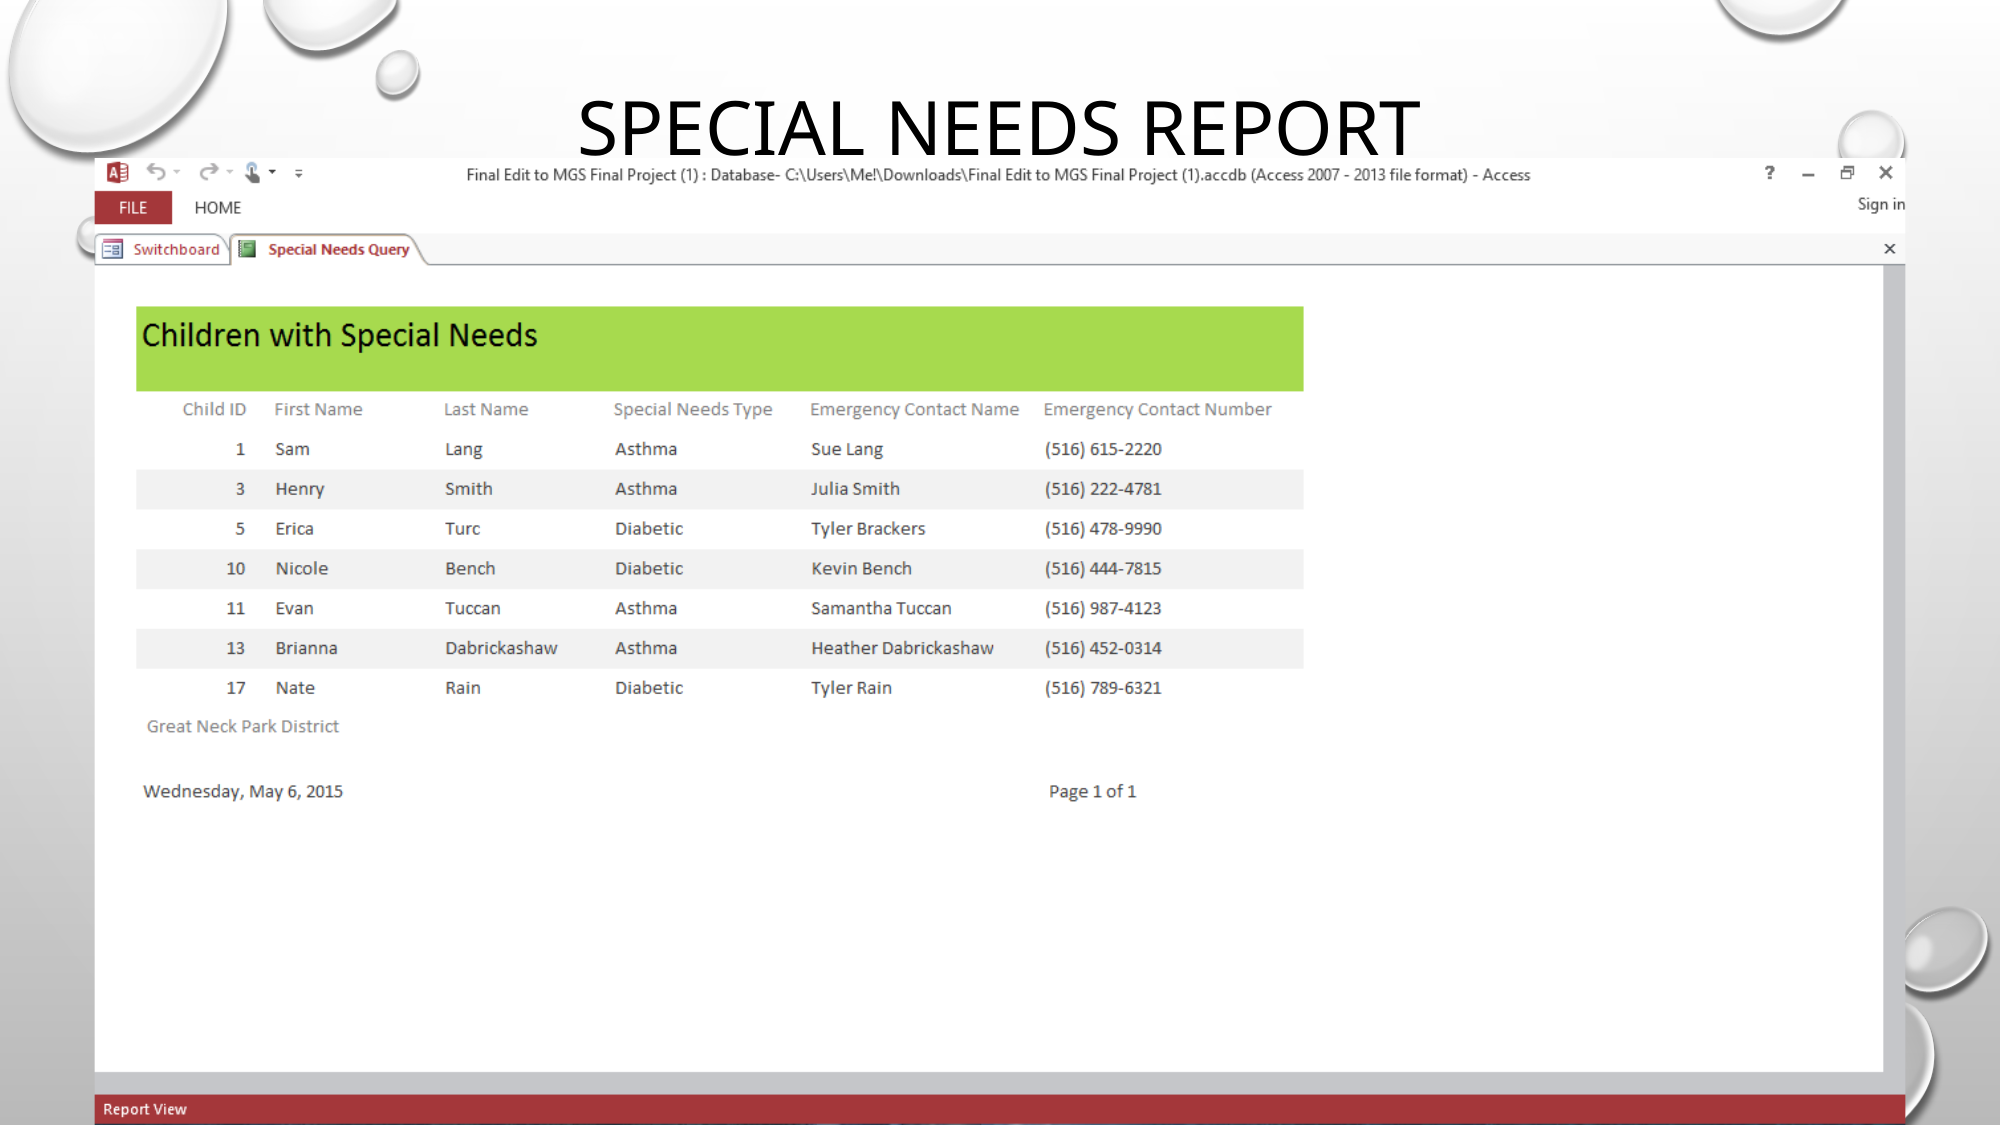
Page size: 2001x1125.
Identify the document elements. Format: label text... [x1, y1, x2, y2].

picture [0, 0, 2000, 1125]
title Special Needs report [149, 0, 1851, 156]
